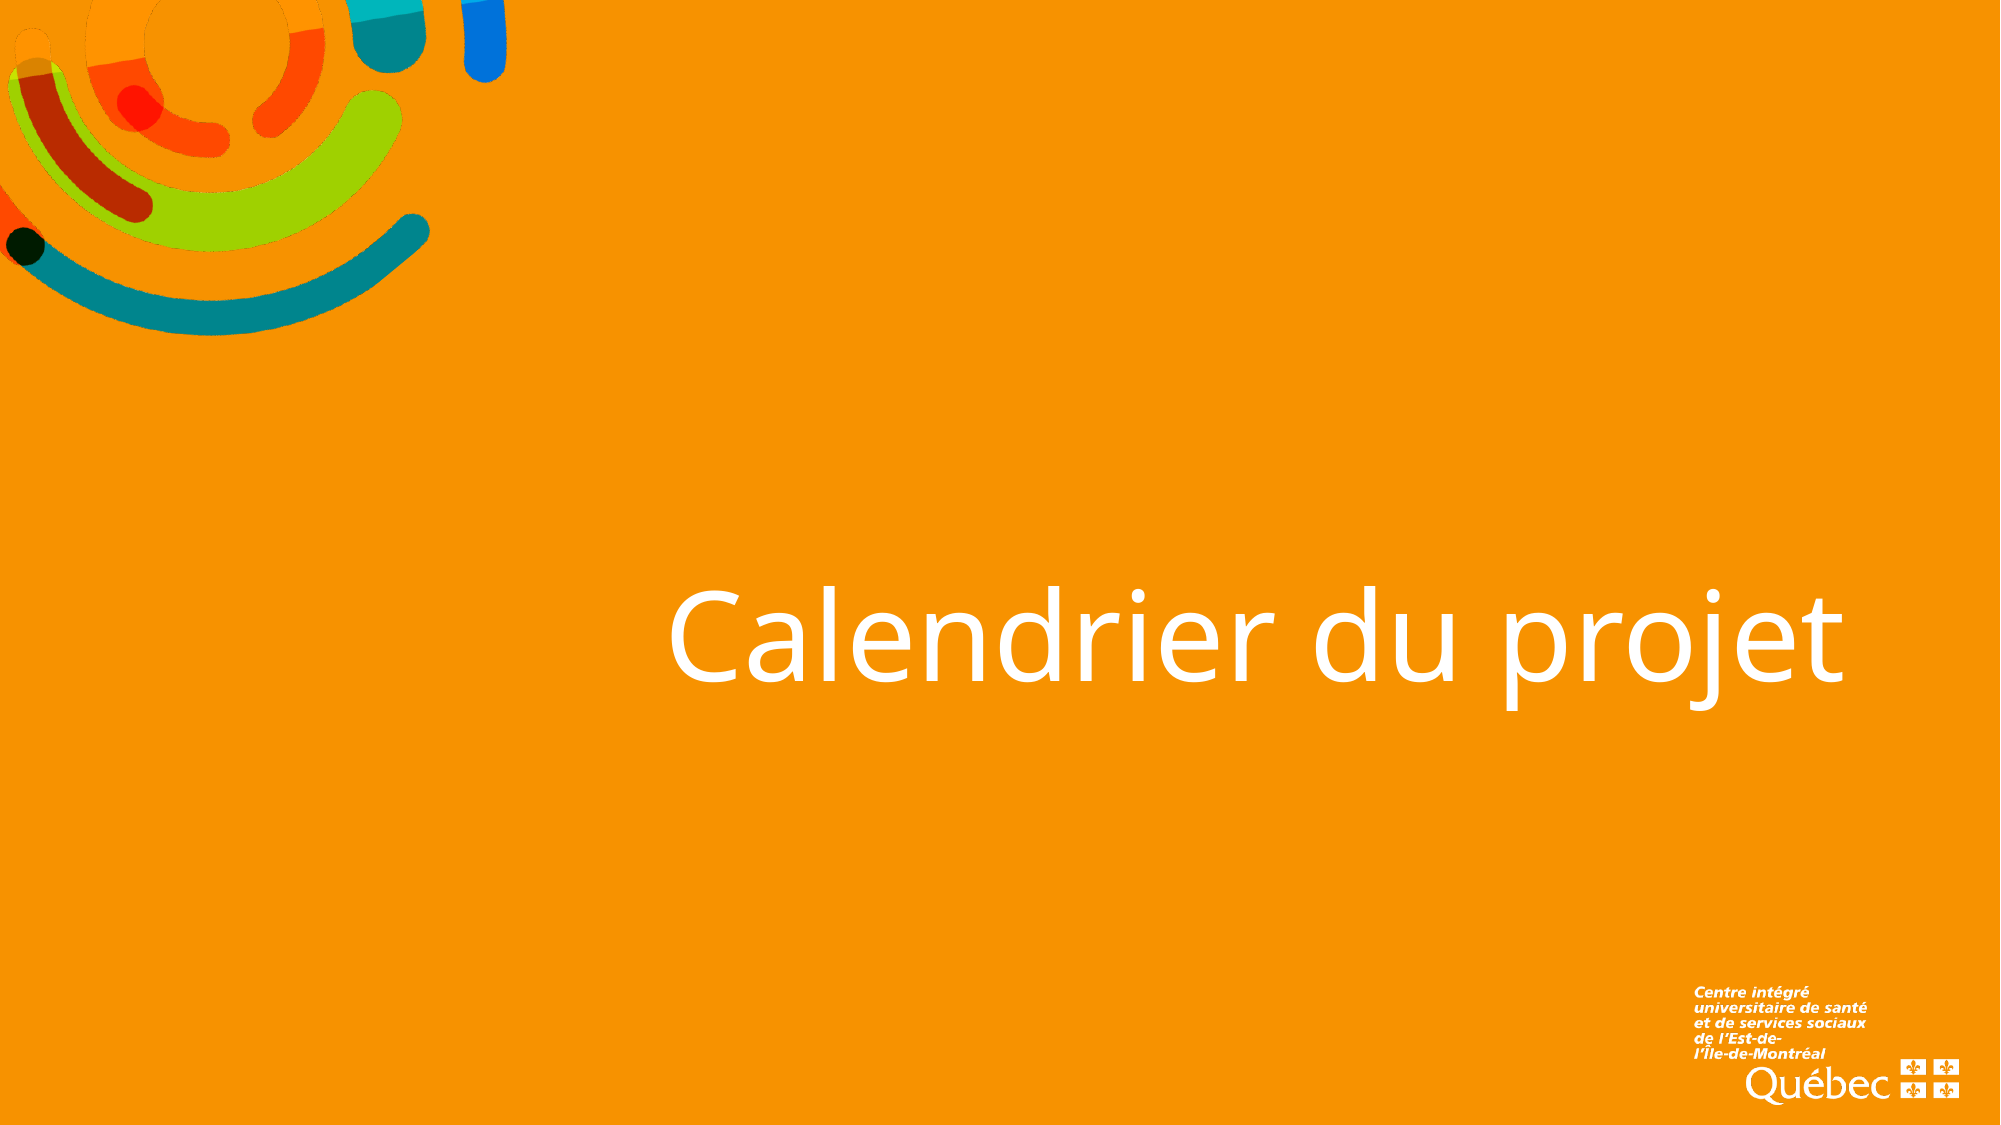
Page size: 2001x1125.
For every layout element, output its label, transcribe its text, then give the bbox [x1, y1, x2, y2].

title Calendrier du projet [136, 248, 1862, 717]
picture [1694, 986, 1959, 1105]
picture [0, 0, 595, 416]
